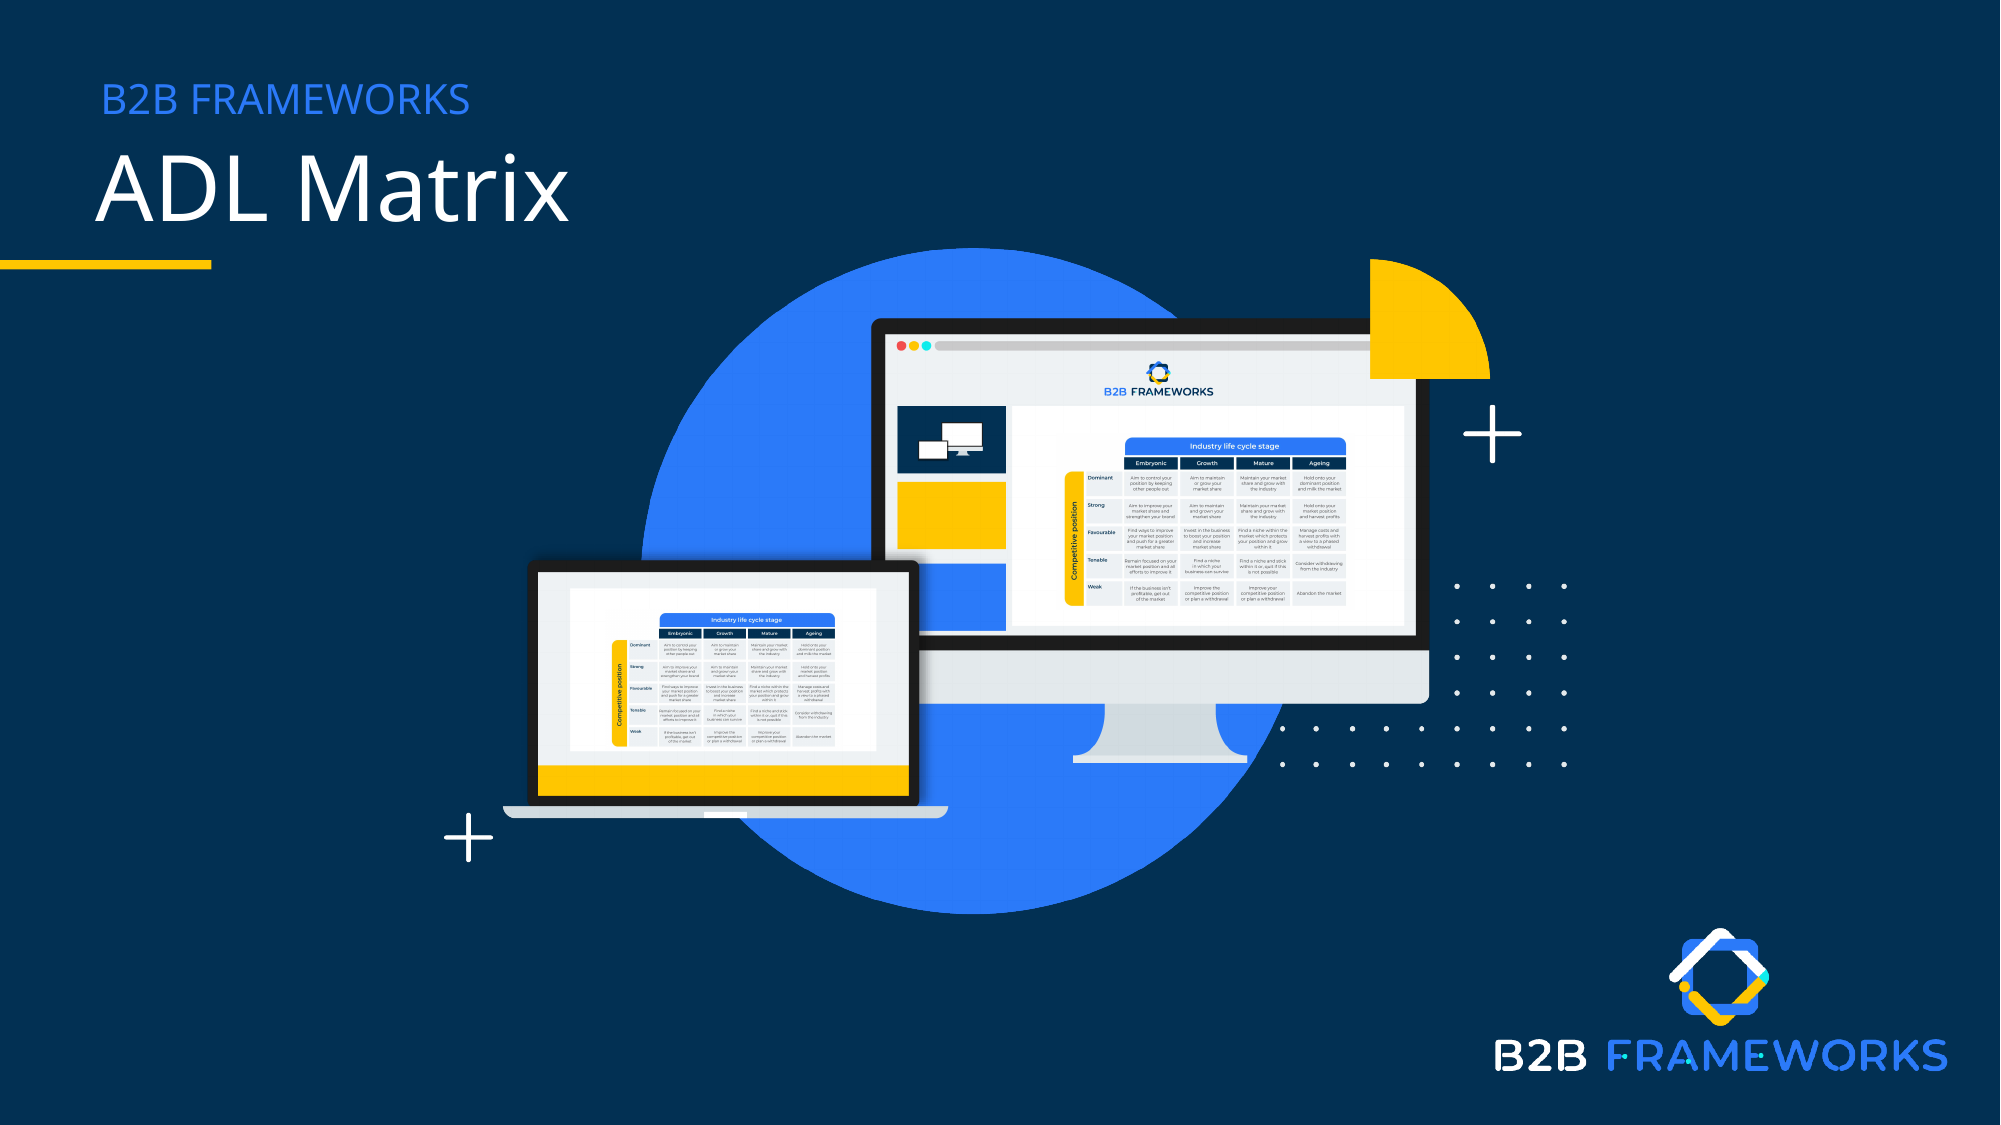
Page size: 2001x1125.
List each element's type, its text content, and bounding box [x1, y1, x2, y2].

picture [429, 218, 1961, 1096]
title ADL Matrix [80, 134, 927, 352]
